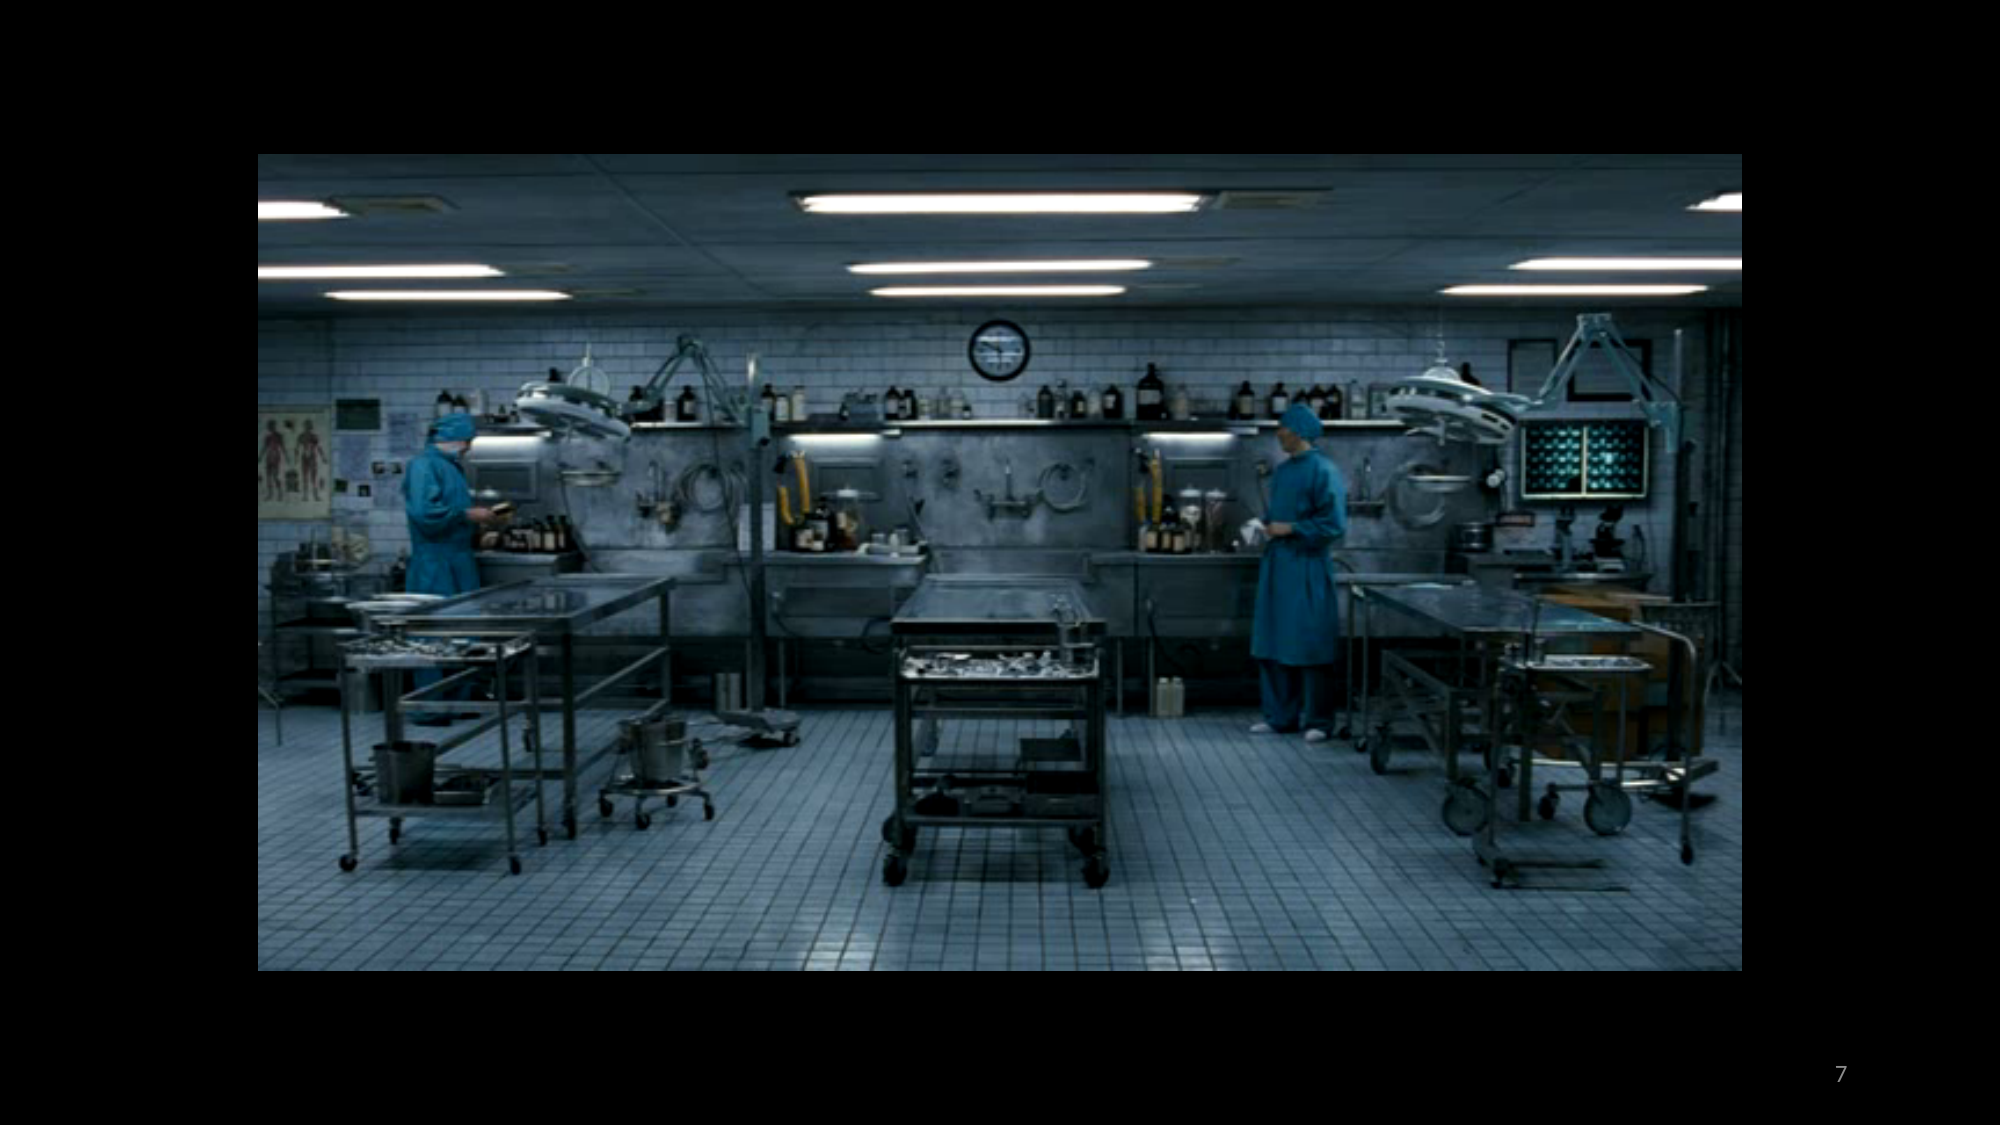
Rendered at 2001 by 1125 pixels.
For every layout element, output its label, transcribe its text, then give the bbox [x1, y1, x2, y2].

slide_number 7 [1412, 1042, 1863, 1103]
picture [258, 154, 1742, 971]
